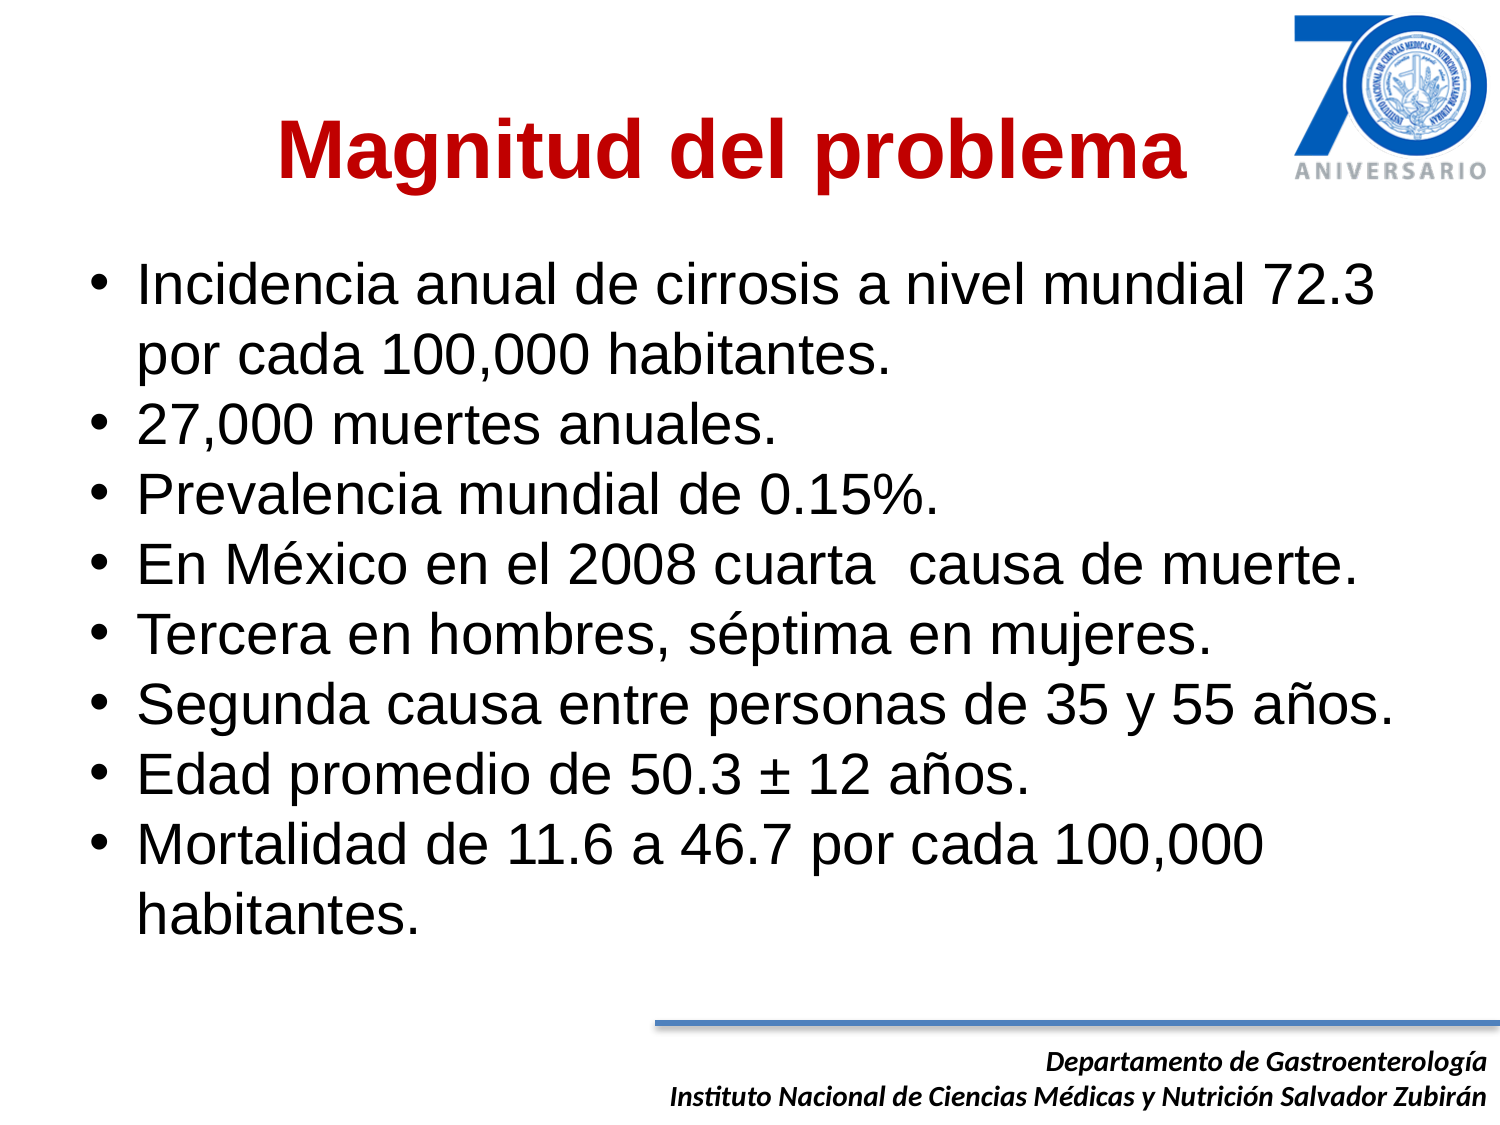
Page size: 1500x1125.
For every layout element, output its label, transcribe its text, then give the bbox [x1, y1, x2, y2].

text_box Magnitud del problema [261, 87, 1202, 203]
text_box [74, 0, 1425, 183]
text_box Incidencia anual de cirrosis a nivel mundial 72.3 por cada 100,000 habitantes. 27,000 muertes anuales. Prevalencia mundial de 0.15%. En México en el 2008 cuarta causa de muerte. Tercera en hombres, séptima en mujeres. Segunda causa entre personas de 35 y 55 años. Edad promedio de 50.3 ± 12 años. Mortalidad de 11.6 a 46.7 por cada 100,000 habitantes. [74, 238, 1425, 1024]
text_box Departamento de Gastroenterología Instituto Nacional de Ciencias Médicas y Nutrición Salvador Zubirán [654, 1034, 1500, 1120]
picture [1287, 8, 1493, 187]
